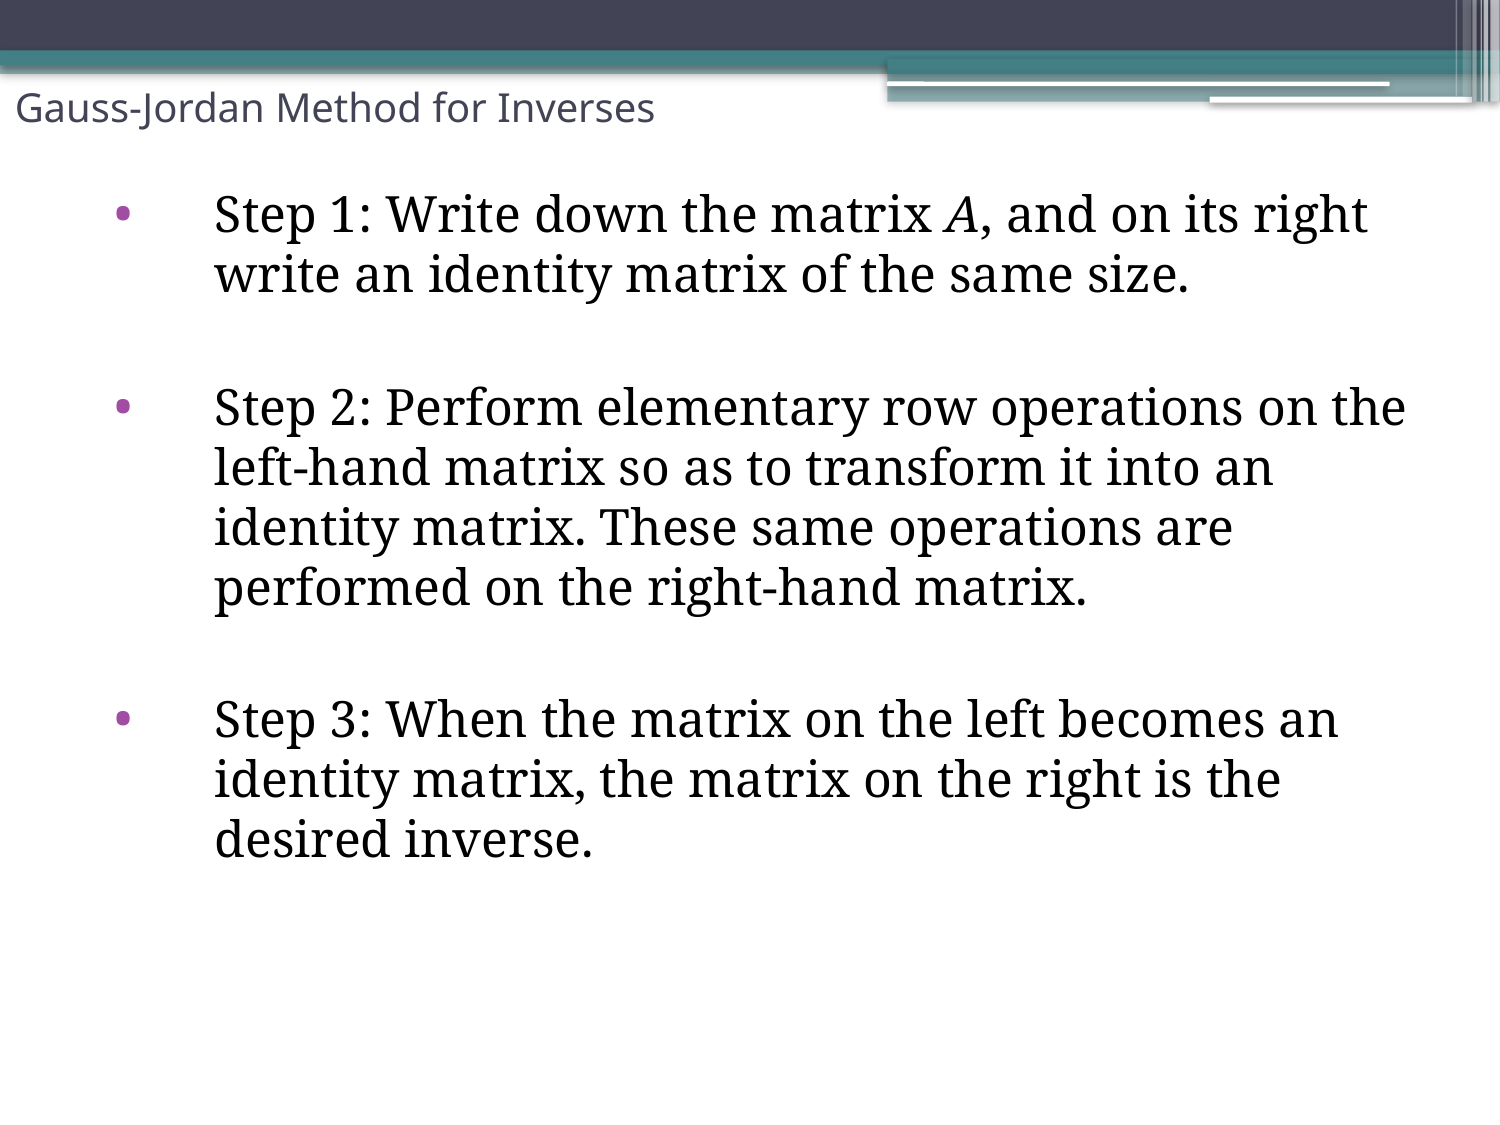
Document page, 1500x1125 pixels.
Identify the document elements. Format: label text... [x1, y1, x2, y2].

title Gauss-Jordan Method for Inverses [0, 75, 1342, 138]
list Step 1: Write down the matrix A, and on its right write an identity matrix of the same size. Step 2: Perform elementary row operations on the left-hand matrix so as to transform it into an identity matrix. These same operations are performed on the right-hand matrix. Step 3: When the matrix on the left becomes an identity matrix, the matrix on the right is the desired inverse. [99, 174, 1463, 1069]
